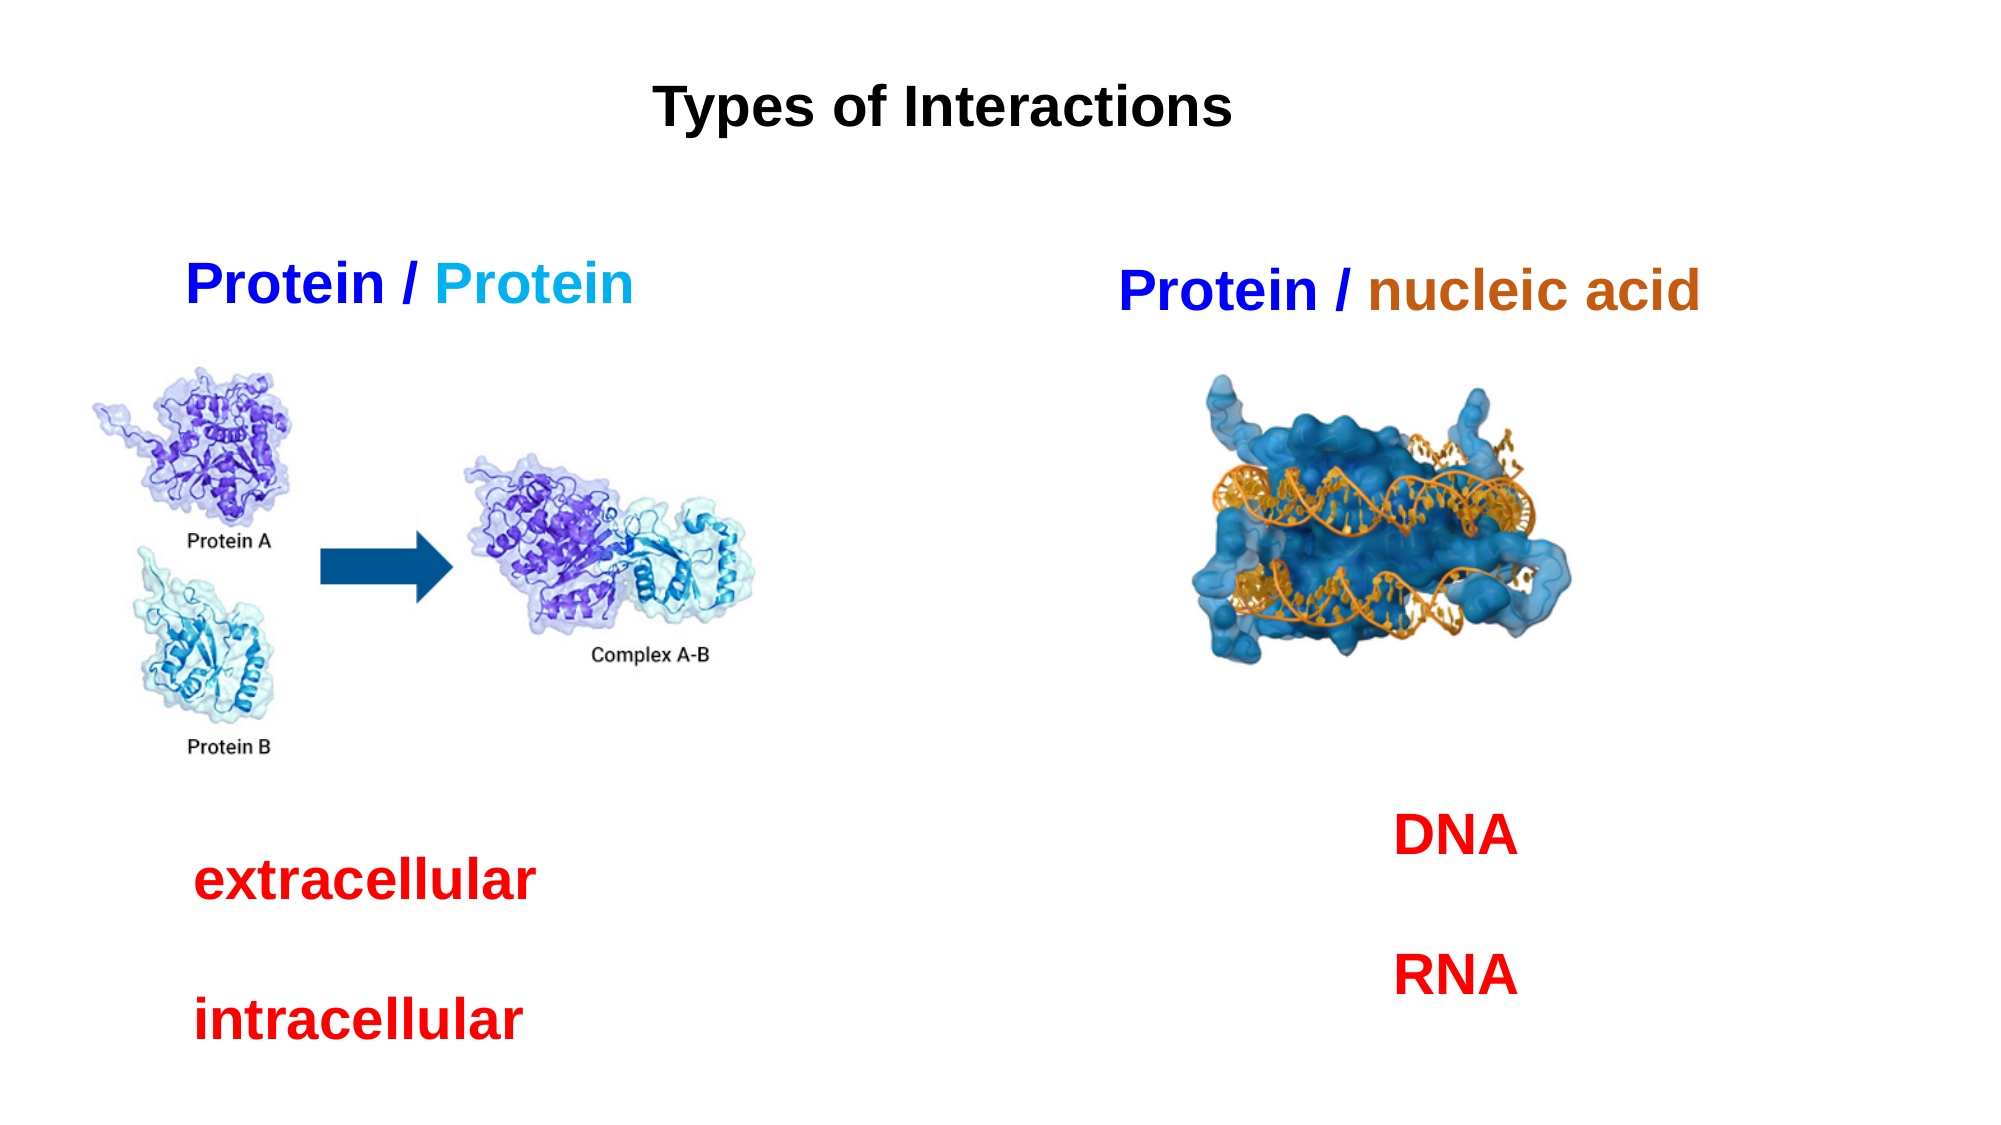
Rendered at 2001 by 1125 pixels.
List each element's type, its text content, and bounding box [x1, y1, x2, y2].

text_box Protein / nucleic acid [1103, 244, 1804, 400]
title Types of Interactions [637, 46, 1273, 170]
list Protein / Protein [170, 246, 717, 358]
picture [41, 358, 807, 761]
text_box DNA RNA [1303, 789, 1695, 1014]
picture [1186, 370, 1578, 671]
text_box extracellular intracellular [103, 789, 1104, 1059]
